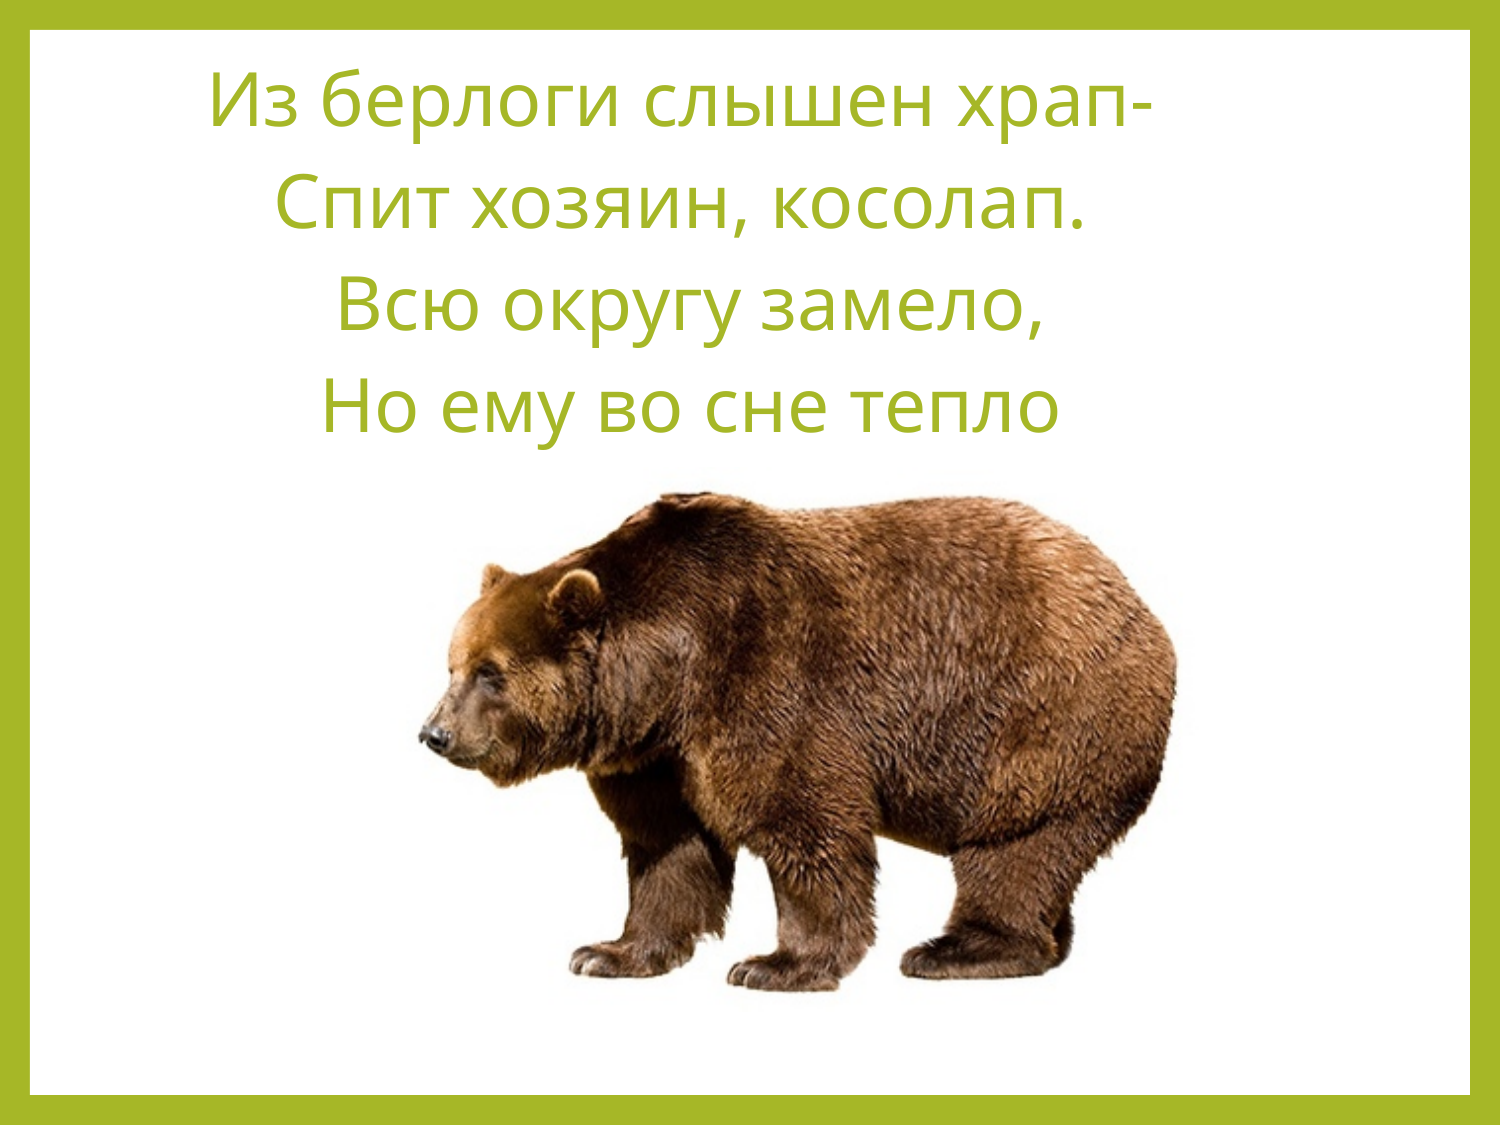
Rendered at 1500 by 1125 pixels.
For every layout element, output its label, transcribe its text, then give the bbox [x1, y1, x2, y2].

picture [74, 467, 1271, 1012]
list Из берлоги слышен храп- Спит хозяин, косолап. Всю округу замело, Но ему во сне тепло [75, 54, 1282, 835]
